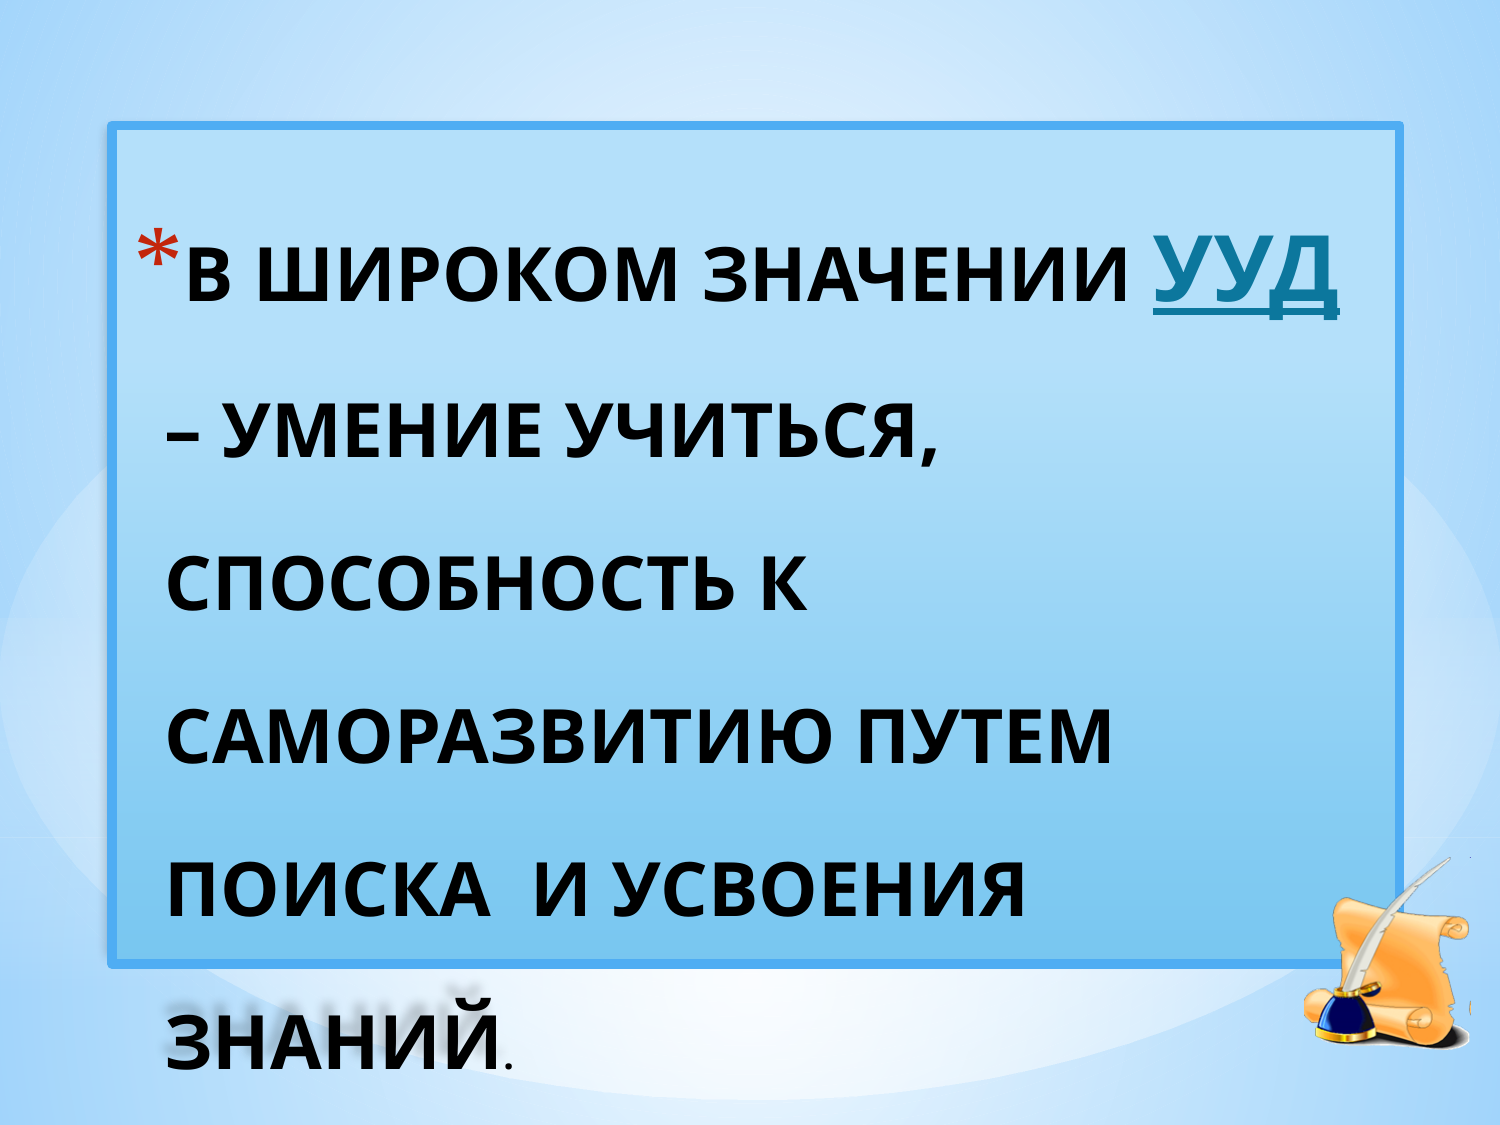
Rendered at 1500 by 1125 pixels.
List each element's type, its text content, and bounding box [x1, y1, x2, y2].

list В ШИРОКОМ ЗНАЧЕНИИ УУД – УМЕНИЕ УЧИТЬСЯ, СПОСОБНОСТЬ К САМОРАЗВИТИЮ ПУТЕМ ПОИСКА И УСВОЕНИЯ ЗНАНИЙ. [111, 125, 1400, 965]
picture [1304, 857, 1471, 1050]
